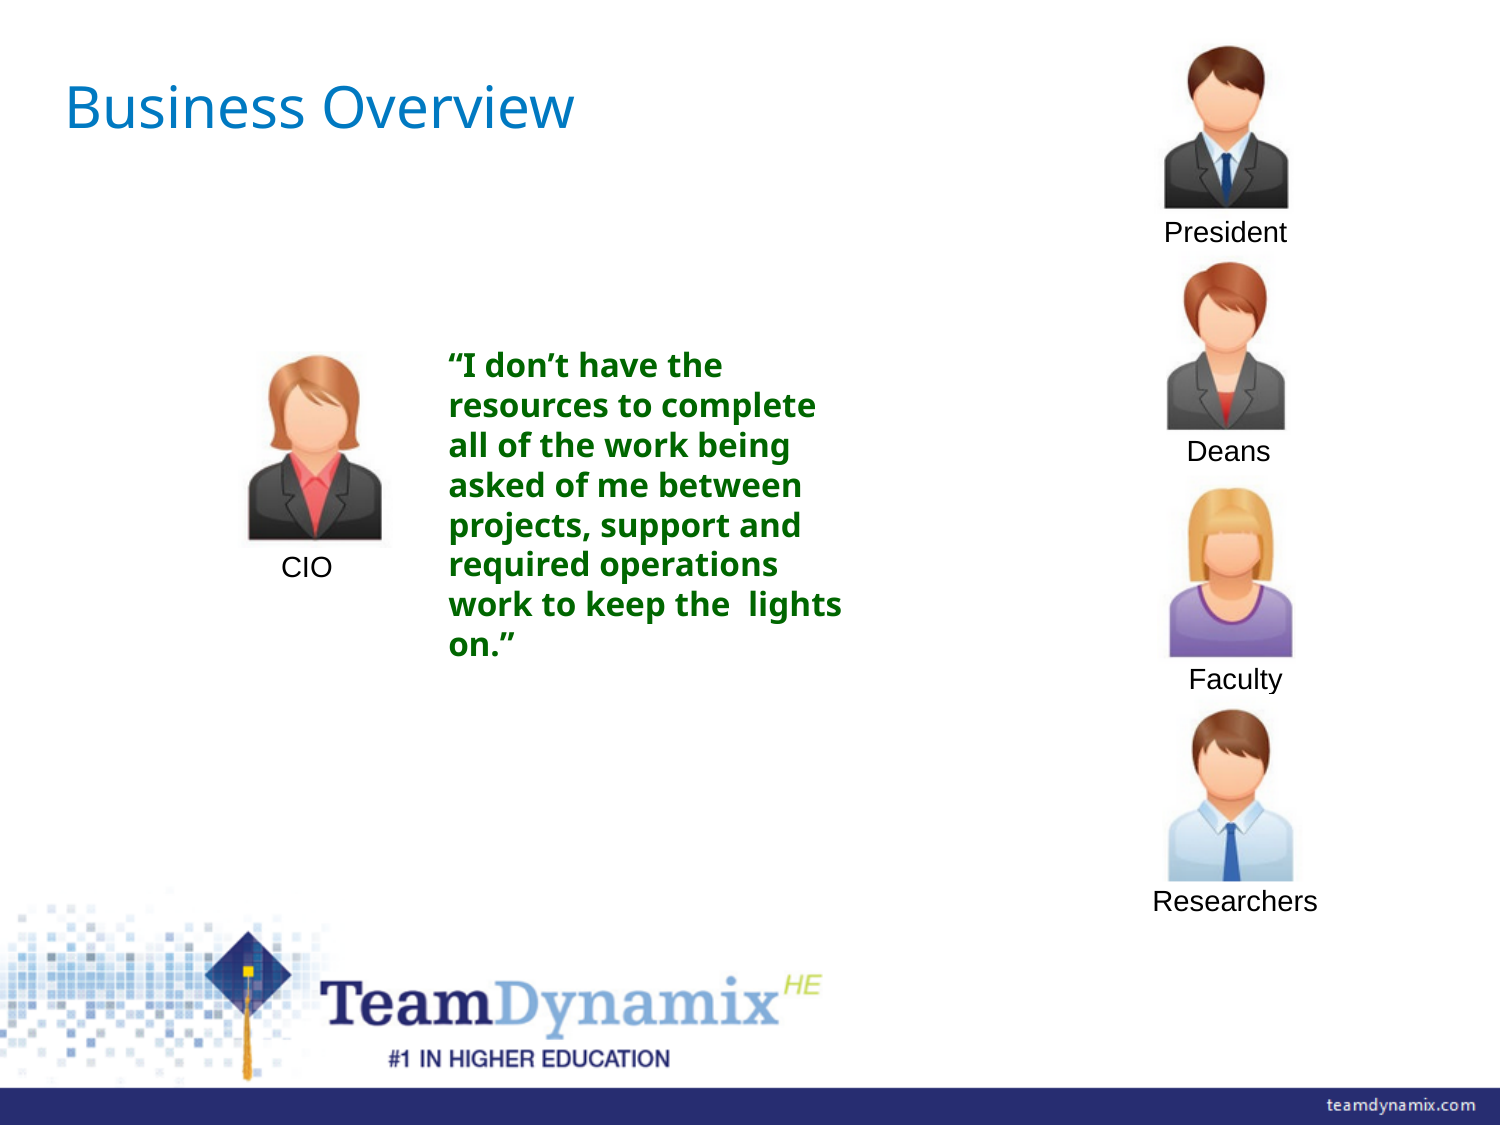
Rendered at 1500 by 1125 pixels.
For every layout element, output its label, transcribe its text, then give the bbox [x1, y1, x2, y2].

text_box Business Overview [50, 62, 825, 148]
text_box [1136, 36, 1336, 926]
text_box “I don’t have the resources to complete all of the work being asked of me between projects, support and required operations work to keep the lights on.” [433, 336, 859, 671]
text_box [237, 347, 393, 593]
picture [0, 857, 1500, 1125]
